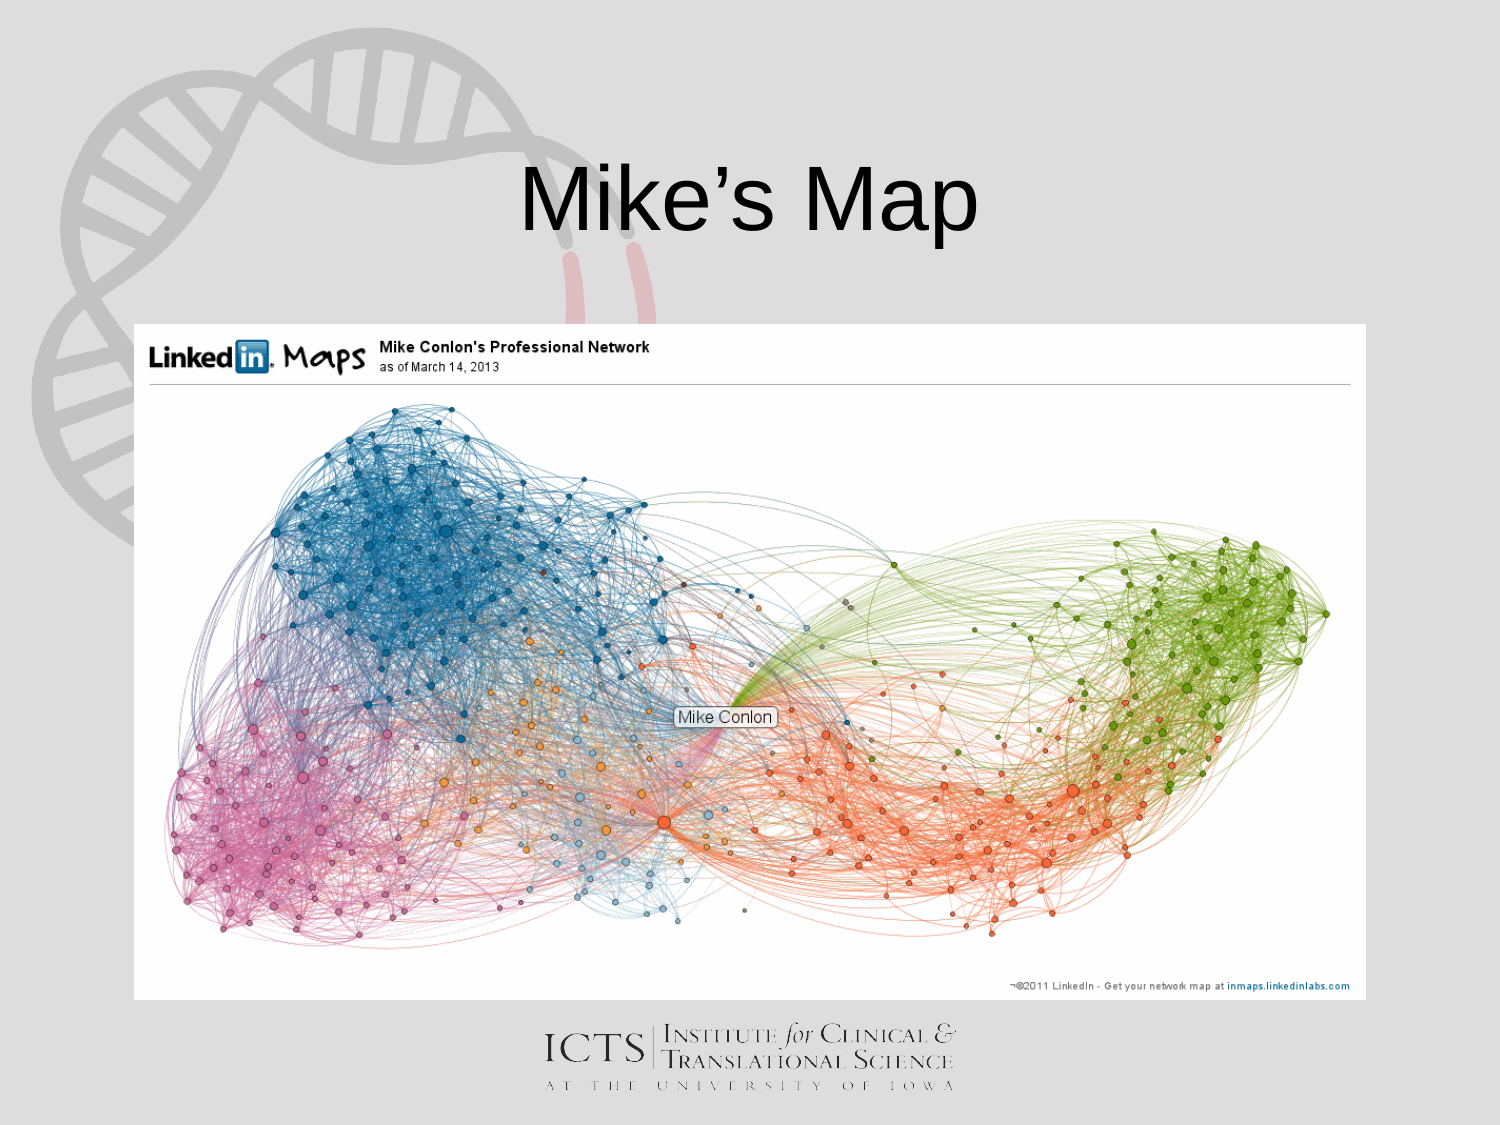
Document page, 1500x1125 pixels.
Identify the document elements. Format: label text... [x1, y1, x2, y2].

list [112, 324, 1388, 1001]
title Mike’s Map [112, 99, 1388, 288]
picture [24, 24, 663, 650]
picture [533, 1001, 967, 1109]
